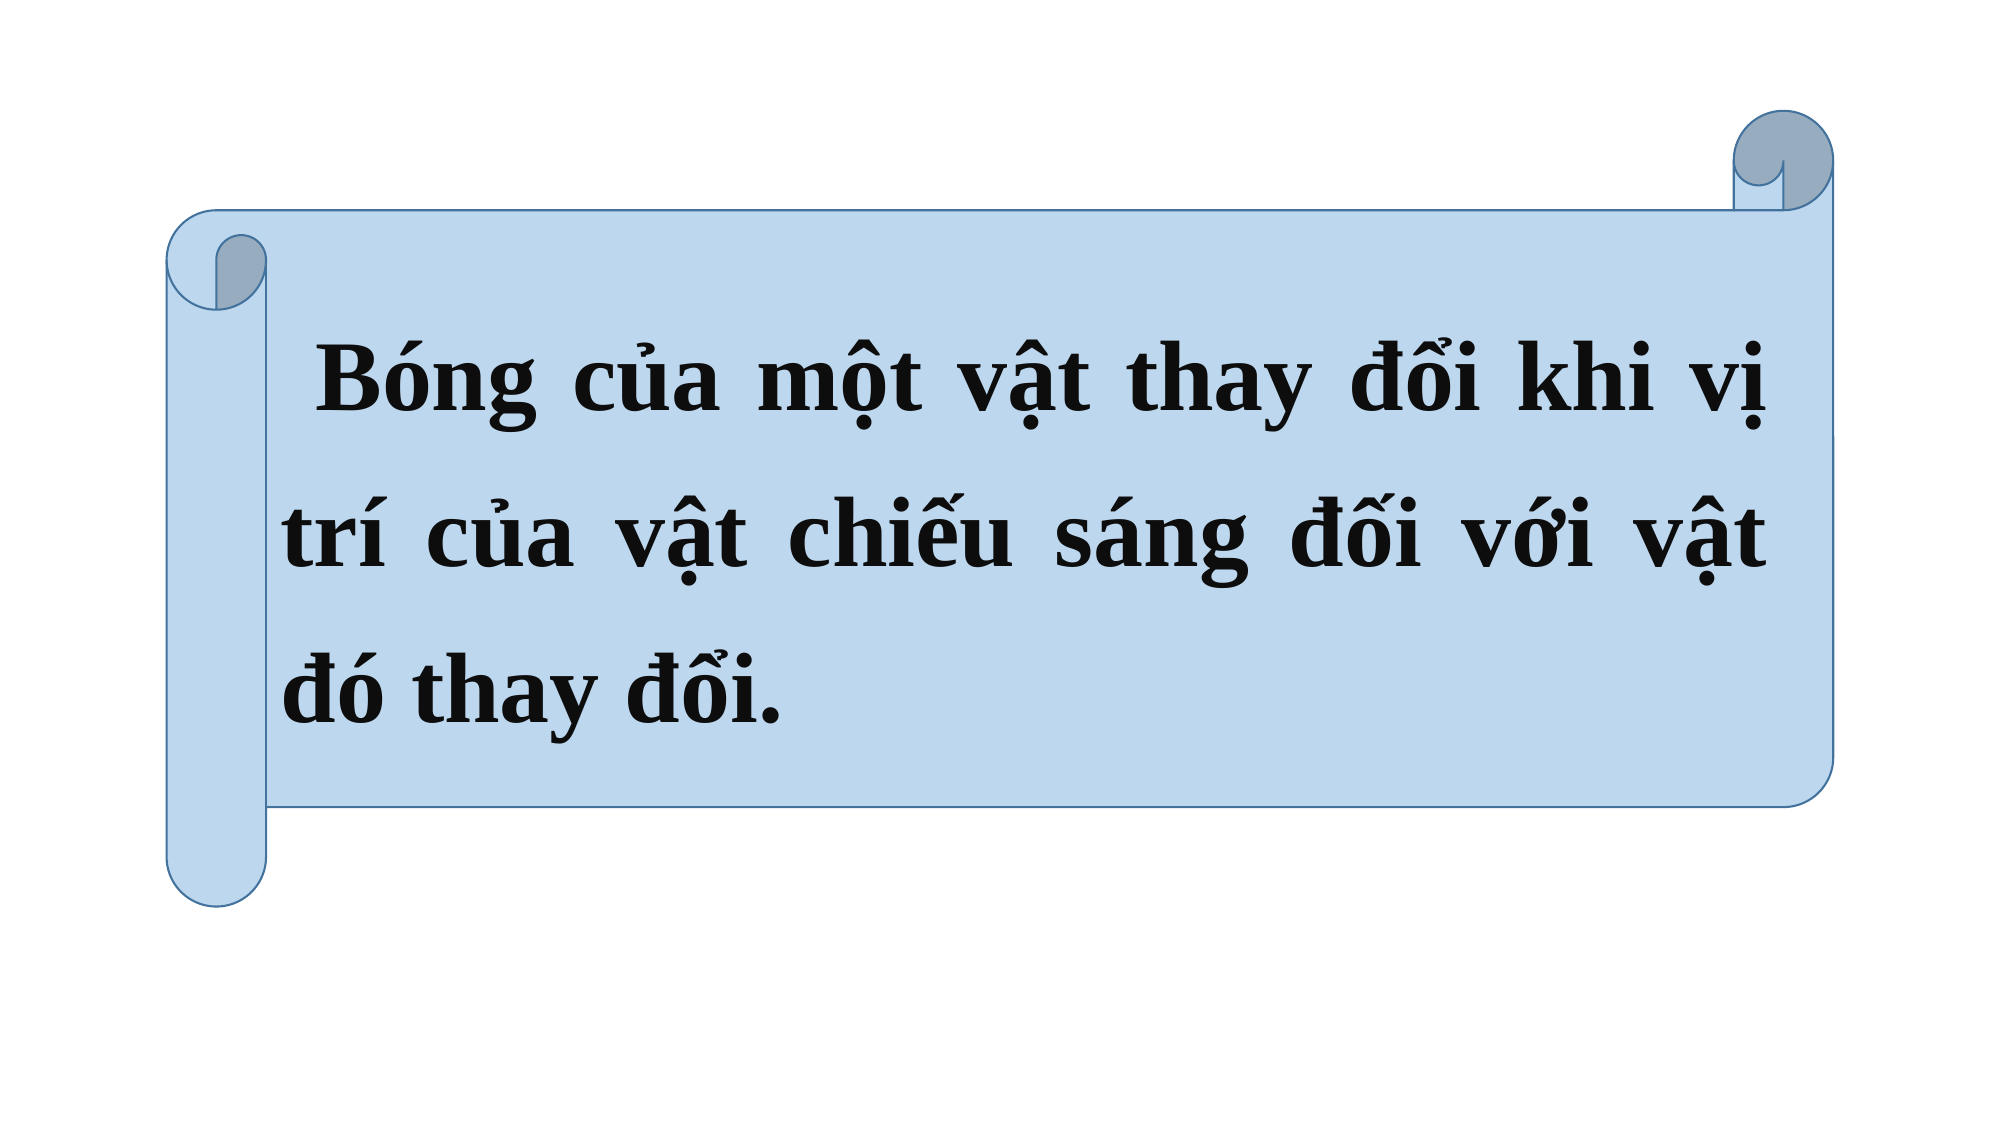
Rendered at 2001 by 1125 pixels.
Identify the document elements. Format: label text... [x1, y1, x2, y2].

text_box Bóng của một vật thay đổi khi vị trí của vật chiếu sáng đối với vật đó thay đổi. [165, 109, 1835, 908]
